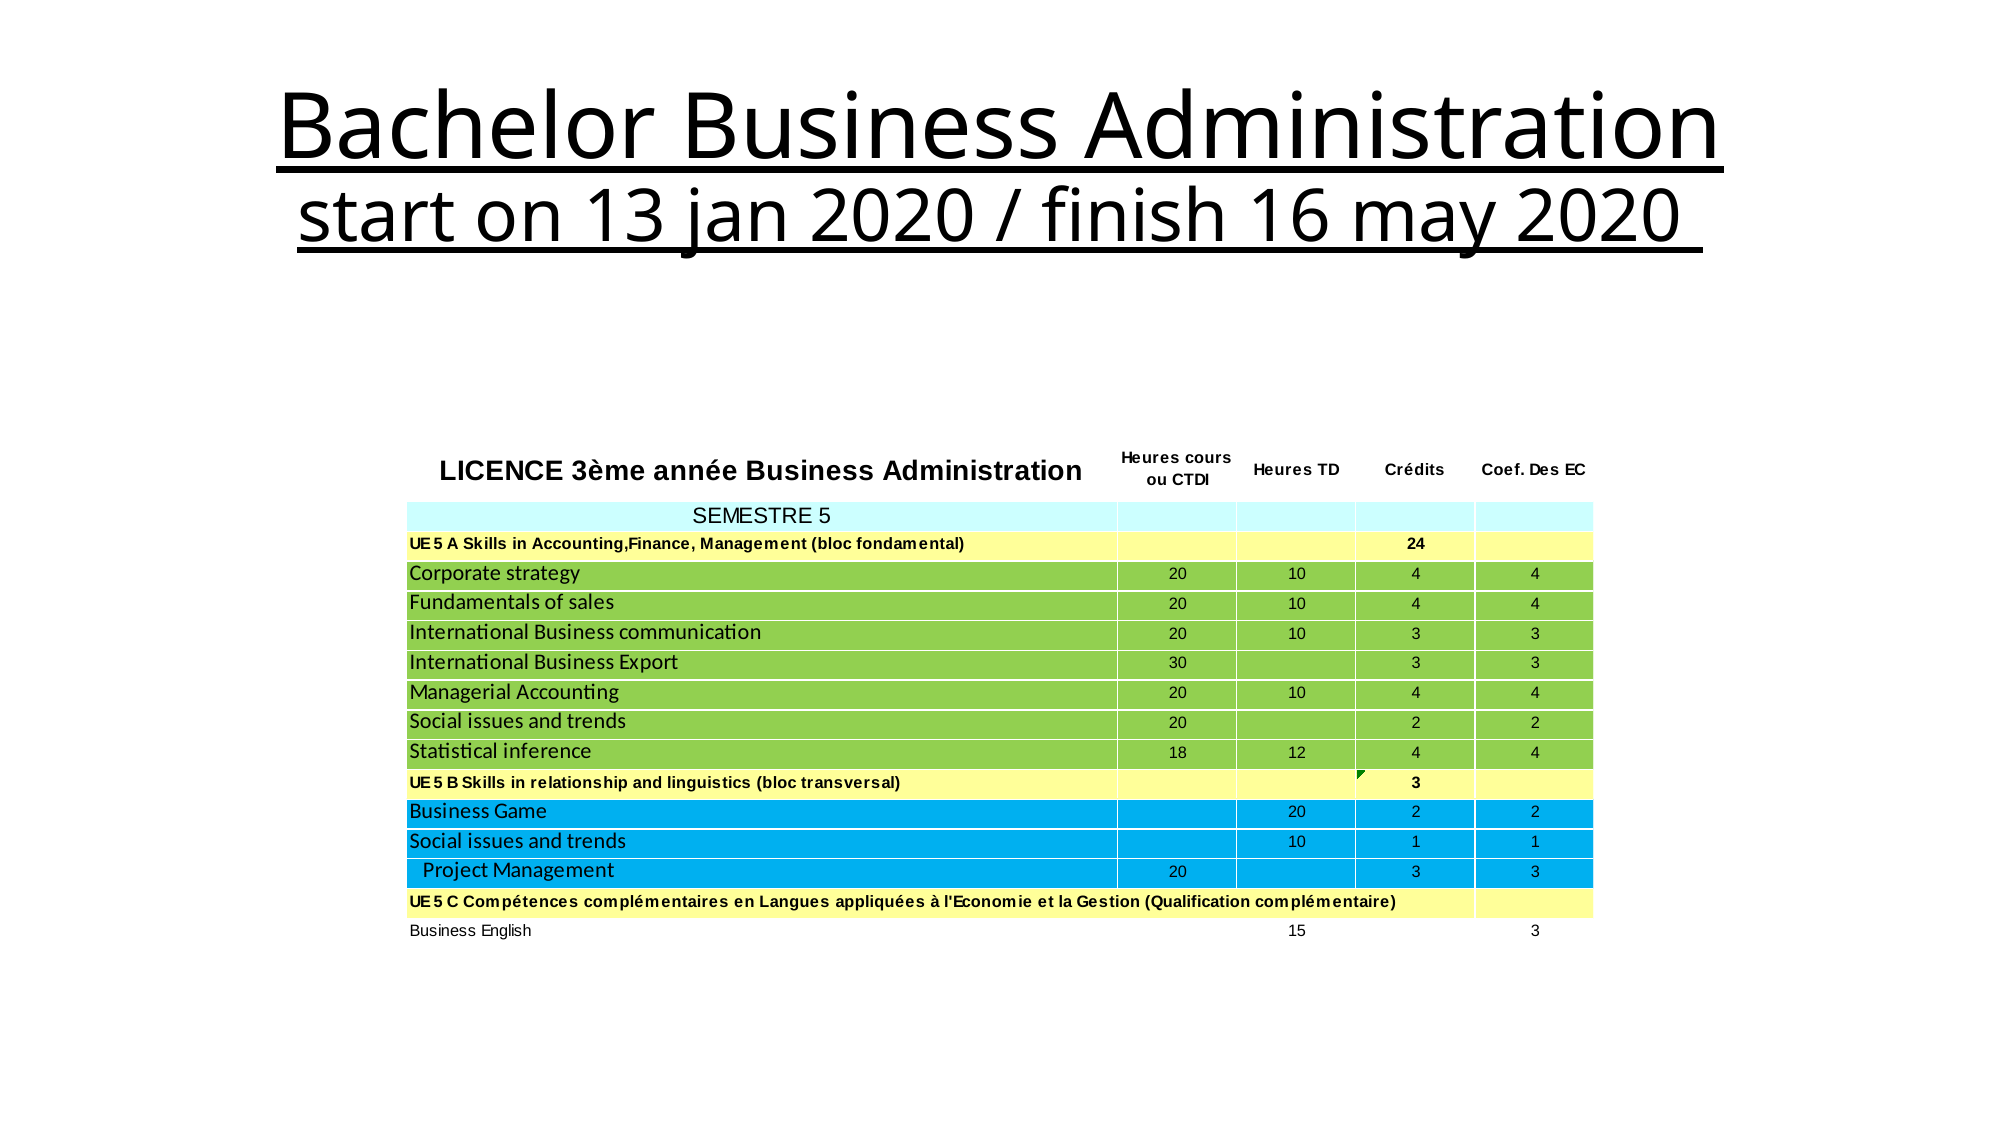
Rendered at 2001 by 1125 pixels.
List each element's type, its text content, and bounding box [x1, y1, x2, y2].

title Bachelor Business Administration start on 13 jan 2020 / finish 16 may 2020 [137, 59, 1863, 278]
picture [405, 441, 1595, 949]
